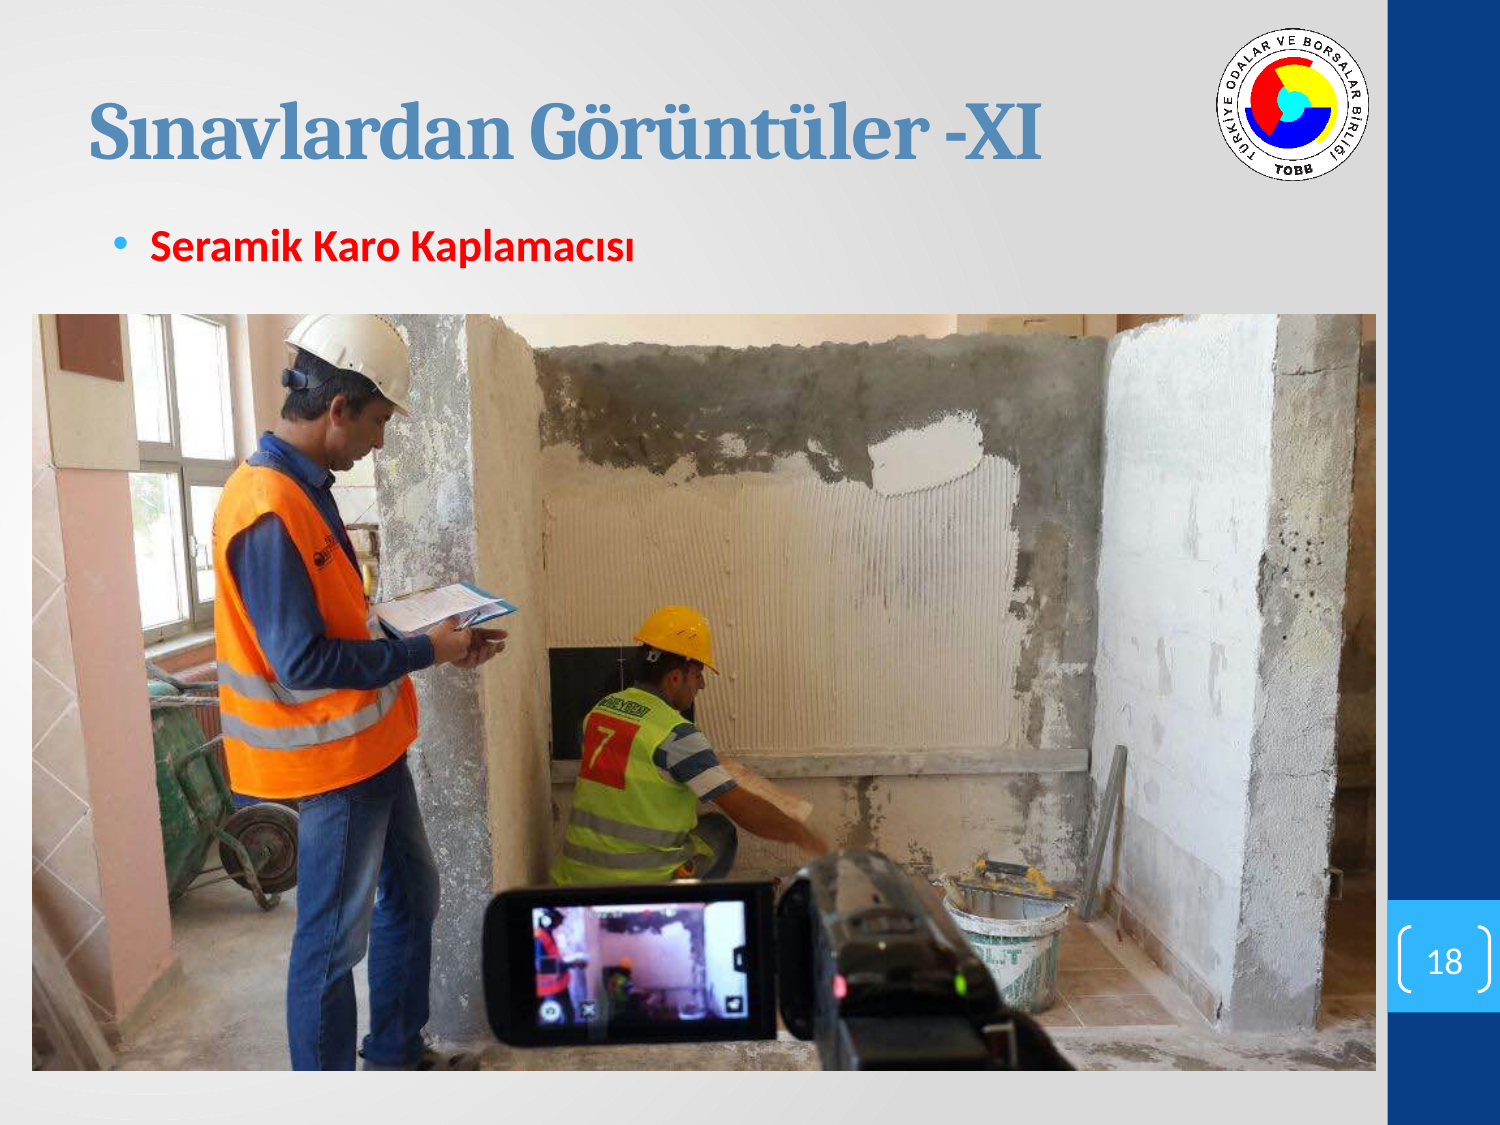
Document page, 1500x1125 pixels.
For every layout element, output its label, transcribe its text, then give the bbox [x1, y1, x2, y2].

list Seramik Karo Kaplamacısı [78, 208, 1329, 307]
picture [1215, 27, 1369, 182]
slide_number 18 [1397, 925, 1492, 994]
title Sınavlardan Görüntüler -XI [75, 45, 1325, 209]
picture [32, 313, 1376, 1071]
